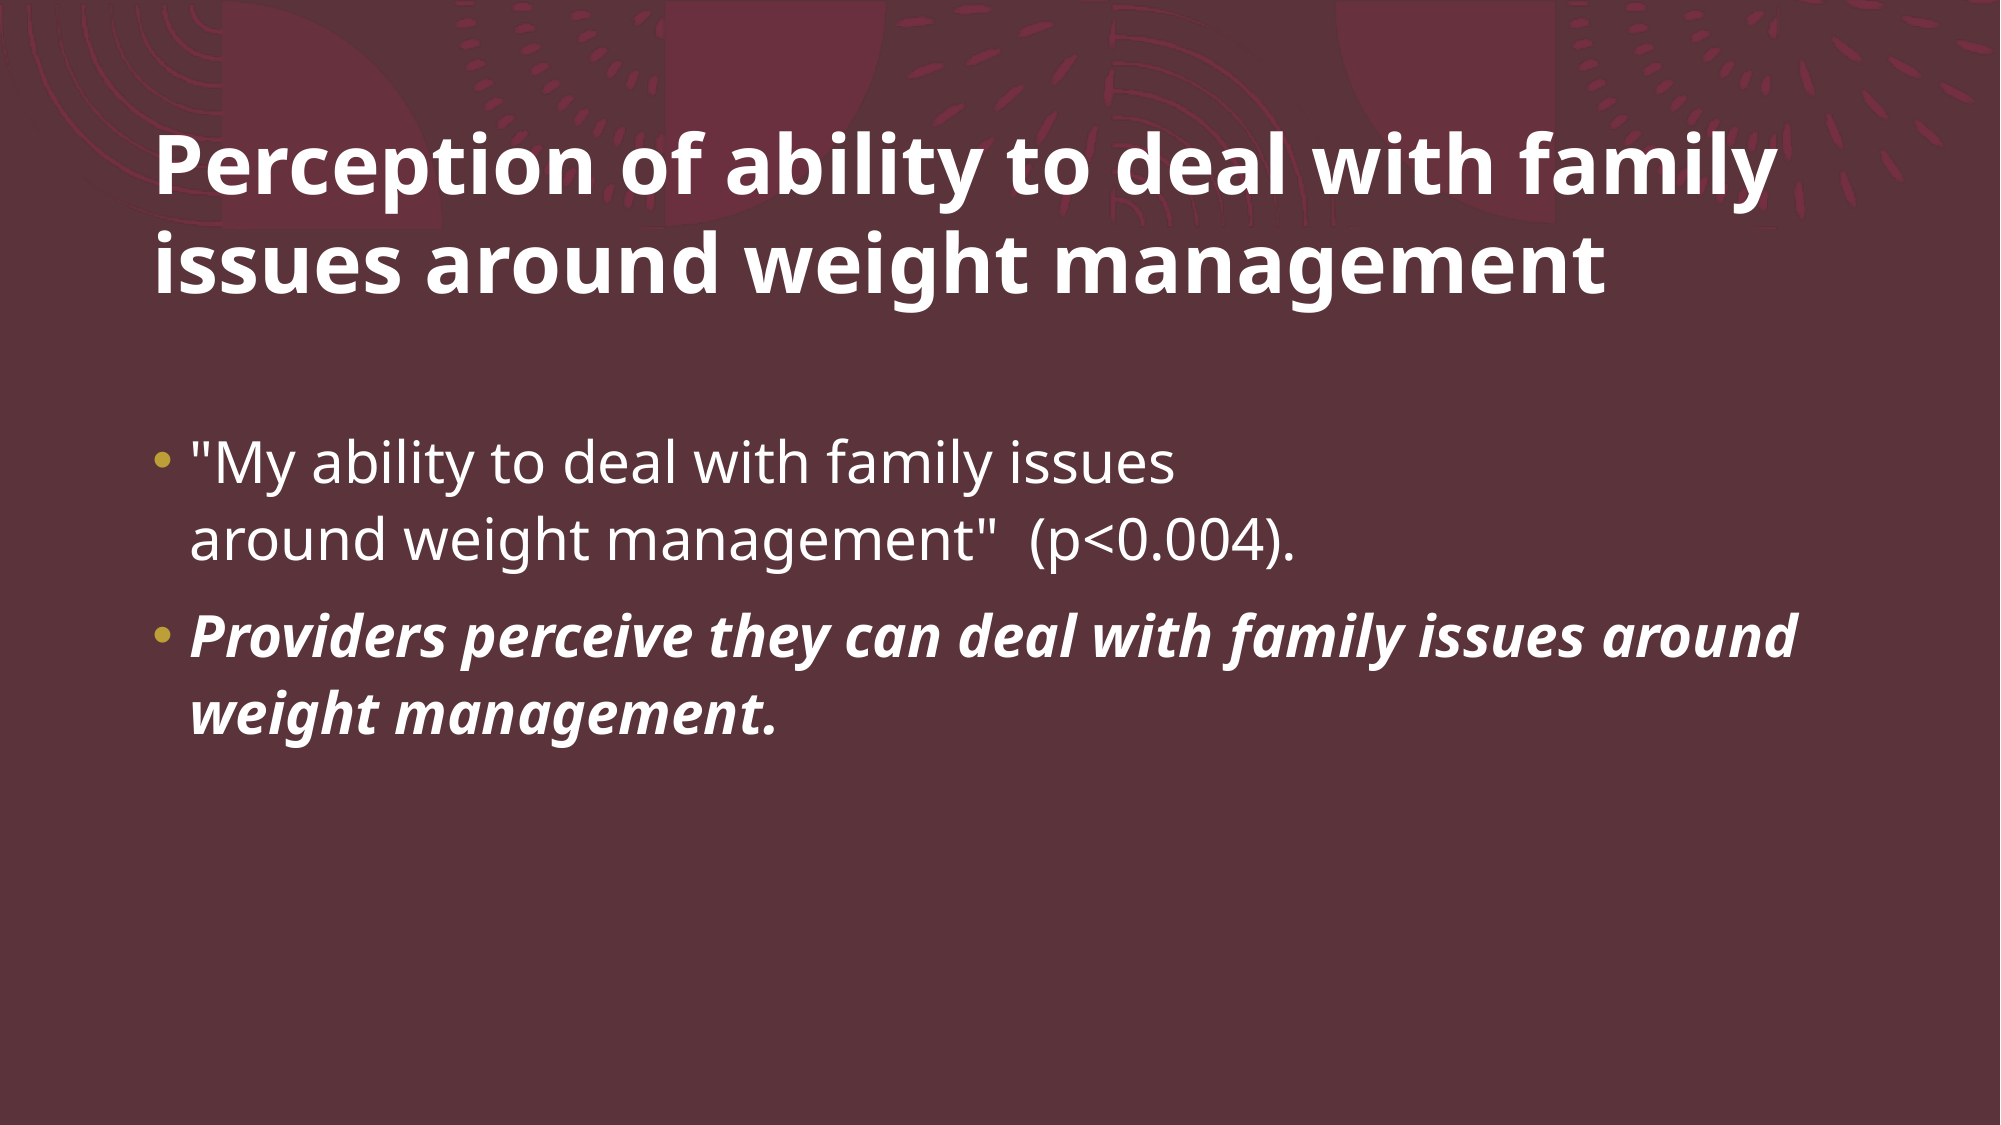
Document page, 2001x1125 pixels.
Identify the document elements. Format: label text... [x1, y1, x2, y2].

list "My ability to deal with family issues around weight management" (p<0.004). Providers perceive they can deal with family issues around weight management. [137, 319, 1863, 1009]
title Perception of ability to deal with family issues around weight management [137, 102, 1863, 319]
